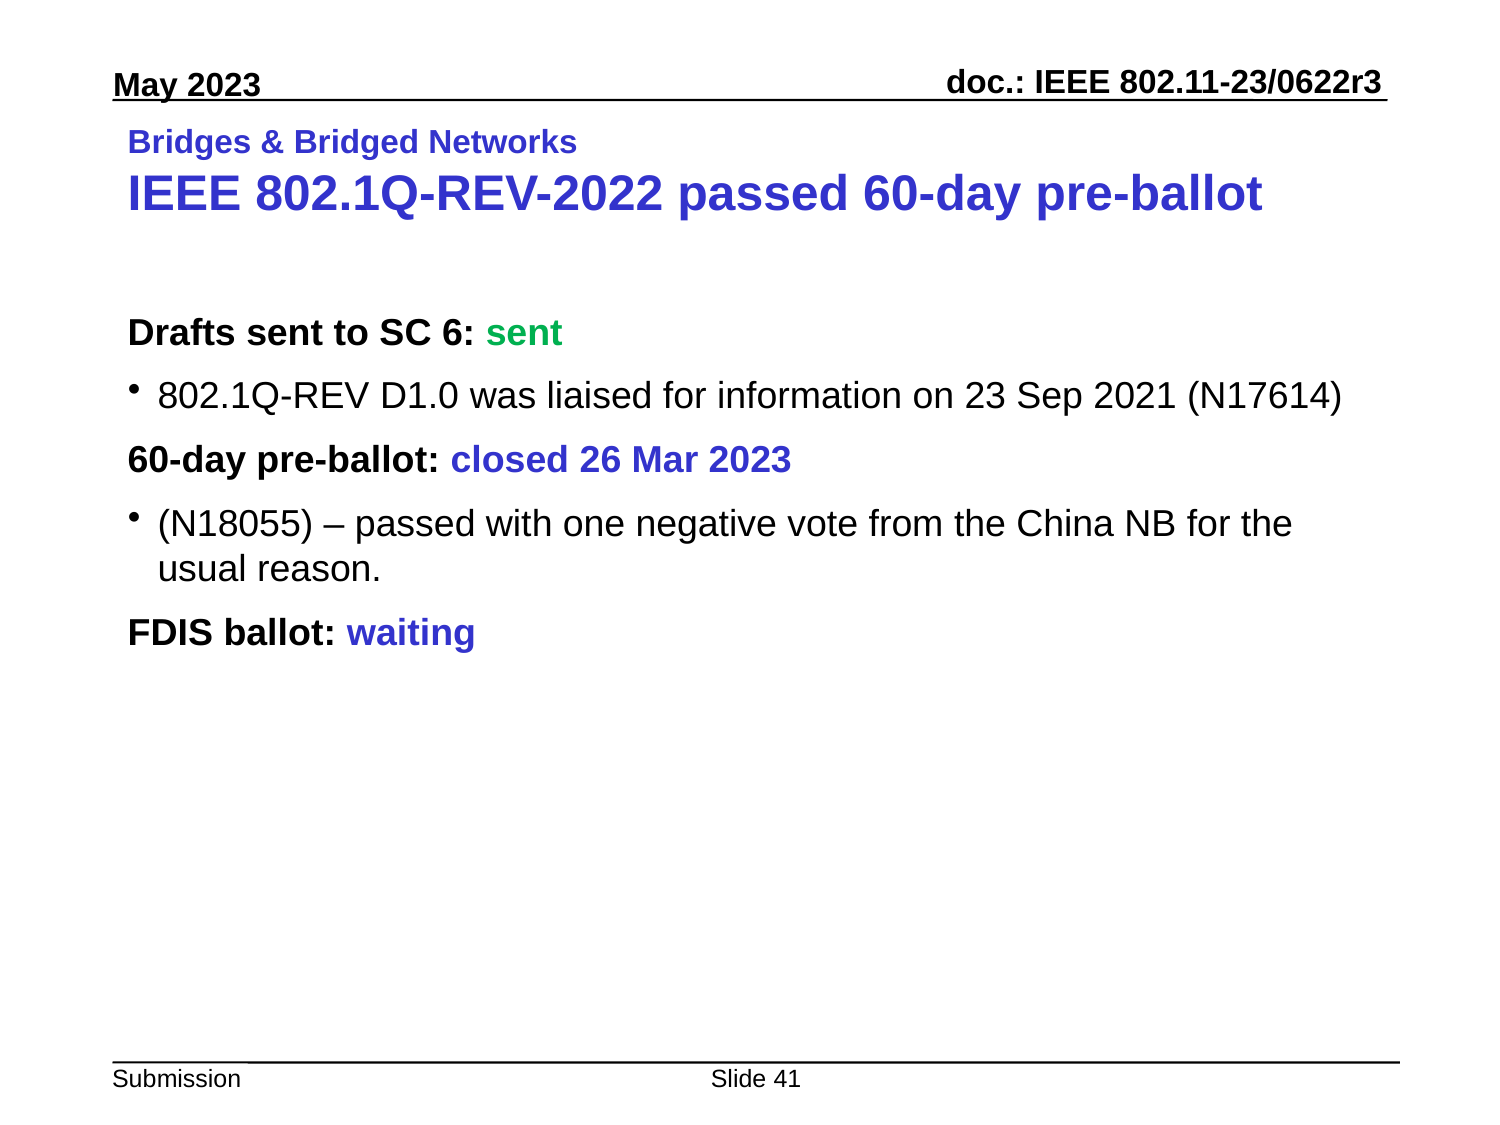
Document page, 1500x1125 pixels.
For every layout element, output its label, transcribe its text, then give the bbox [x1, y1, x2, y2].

slide_number Slide 41 [709, 1061, 803, 1093]
list Drafts sent to SC 6: sent 802.1Q-REV D1.0 was liaised for information on 23 Sep 2021 (N17614) 60-day pre-ballot: closed 26 Mar 2023 (N18055) – passed with one negative vote from the China NB for the usual reason. FDIS ballot: waiting [112, 299, 1388, 975]
title Bridges & Bridged Networks IEEE 802.1Q-REV-2022 passed 60-day pre-ballot [112, 112, 1388, 288]
